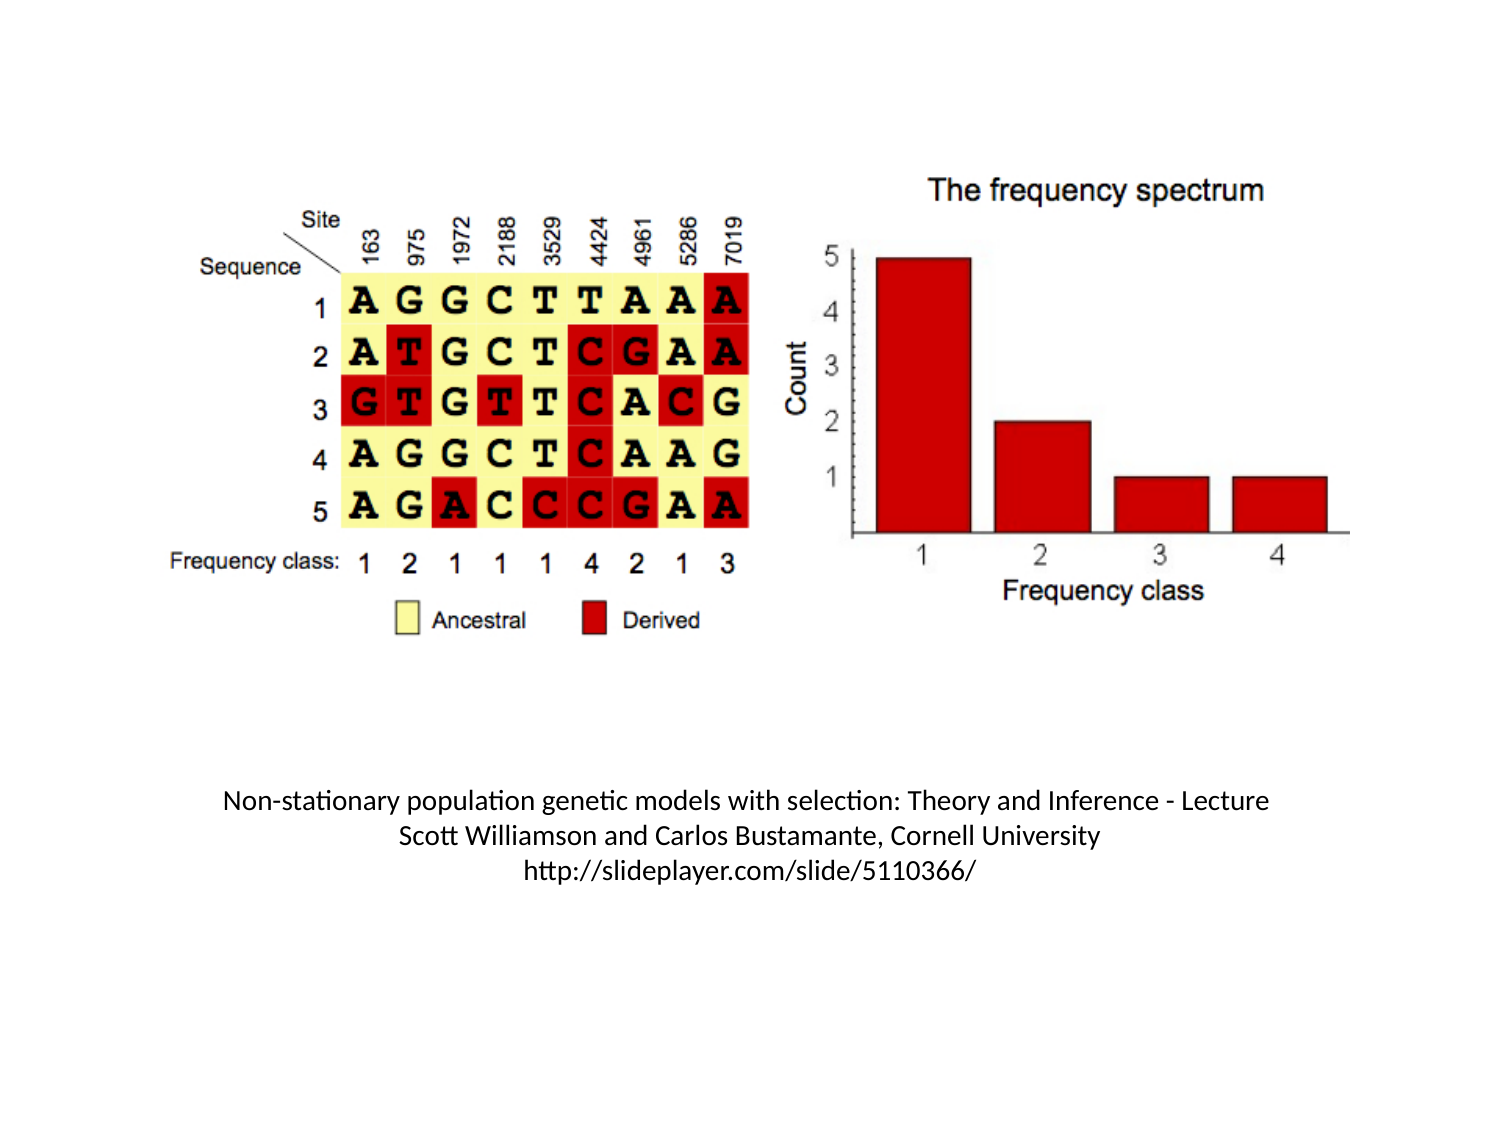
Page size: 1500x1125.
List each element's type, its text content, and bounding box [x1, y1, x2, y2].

text_box Non-stationary population genetic models with selection: Theory and Inference - Lecture Scott Williamson and Carlos Bustamante, Cornell University http://slideplayer.com/slide/5110366/ [70, 774, 1430, 939]
picture [148, 125, 1350, 641]
